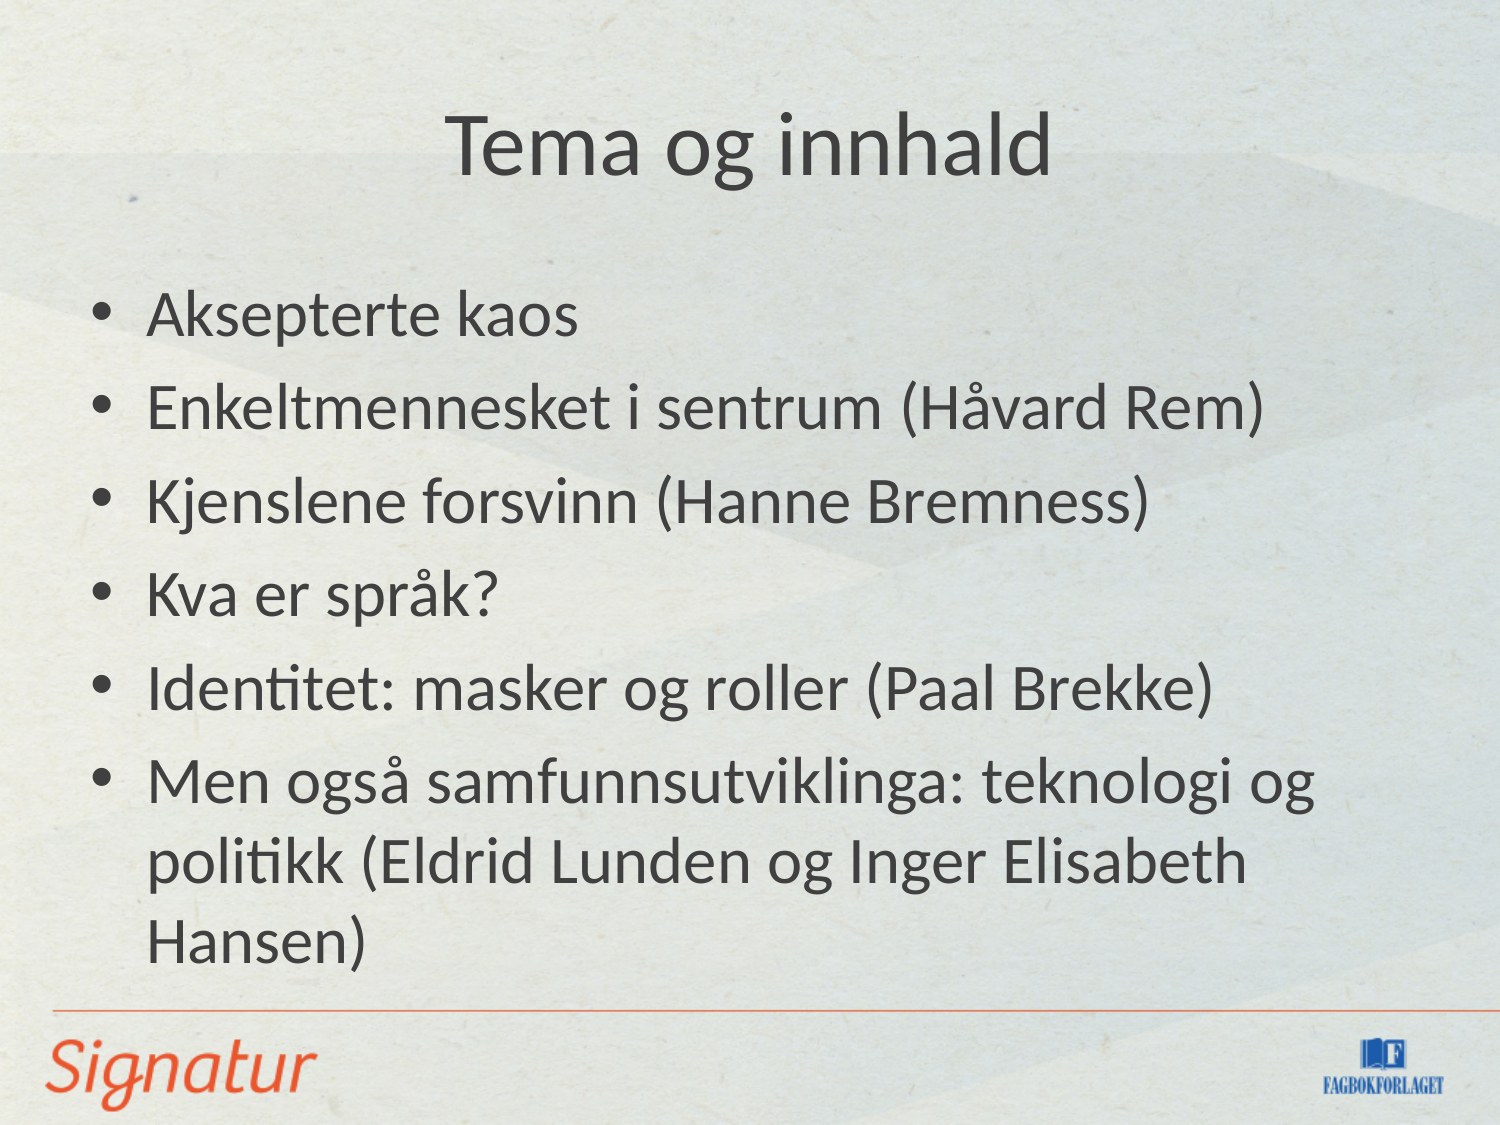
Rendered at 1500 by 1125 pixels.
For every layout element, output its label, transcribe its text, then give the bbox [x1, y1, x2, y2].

picture [0, 0, 1500, 1125]
title Tema og innhald [75, 45, 1425, 233]
list Aksepterte kaos Enkeltmennesket i sentrum (Håvard Rem) Kjenslene forsvinn (Hanne Bremness) Kva er språk? Identitet: masker og roller (Paal Brekke) Men også samfunnsutviklinga: teknologi og politikk (Eldrid Lunden og Inger Elisabeth Hansen) [75, 262, 1425, 1005]
